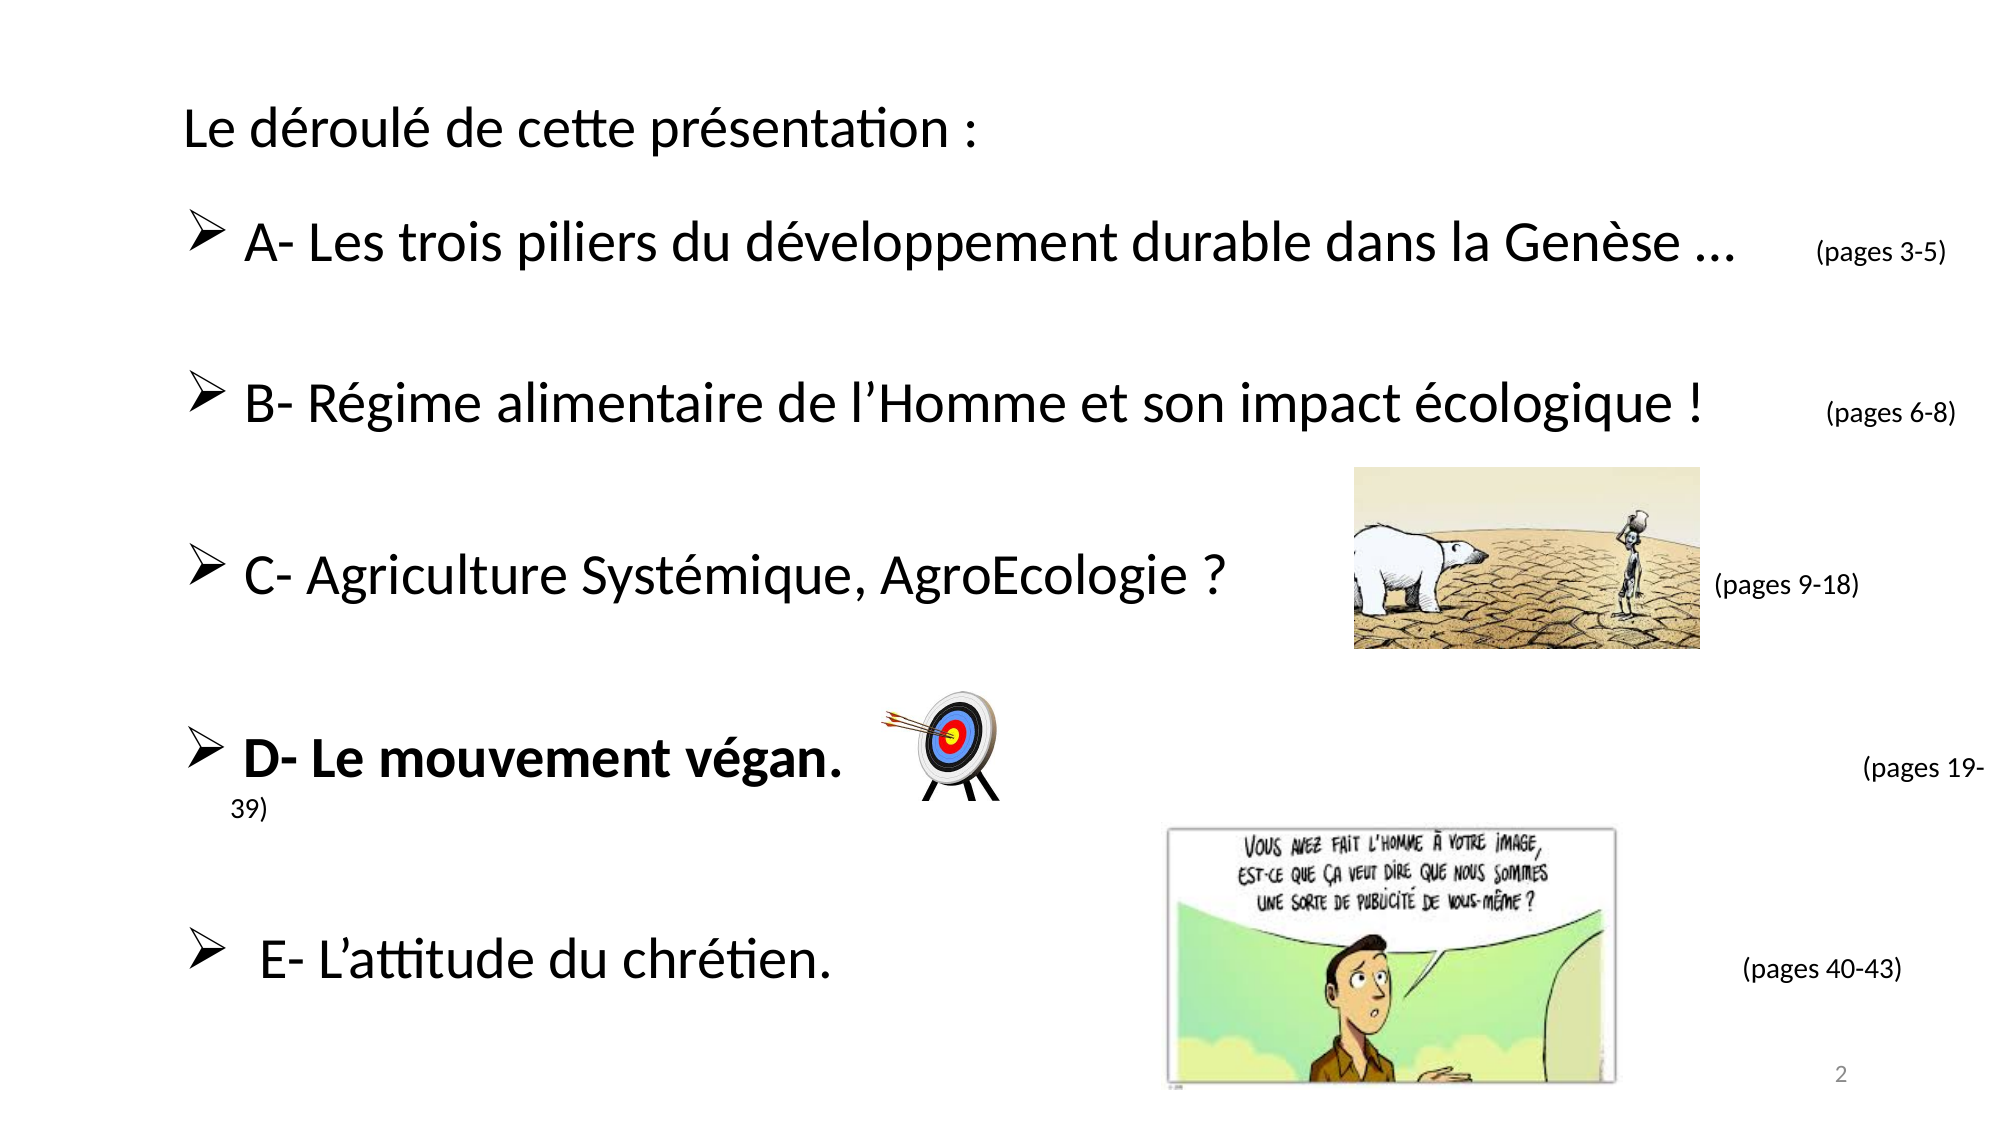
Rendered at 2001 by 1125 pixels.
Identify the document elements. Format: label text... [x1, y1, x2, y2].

text_box Le déroulé de cette présentation : [168, 81, 1273, 167]
slide_number 2 [1412, 1042, 1863, 1103]
text_box C- Agriculture Systémique, AgroEcologie ? (pages 9-18) [1700, 528, 2000, 614]
picture [881, 691, 1000, 801]
text_box D- Le mouvement végan. (pages 19-39) [168, 712, 2000, 832]
text_box C- Agriculture Systémique, AgroEcologie ? (pages 9-18) [169, 528, 1354, 614]
text_box E- L’attitude du chrétien. (pages 40-43) [1623, 912, 2000, 998]
picture [1161, 822, 1623, 1090]
text_box E- L’attitude du chrétien. (pages 40-43) [169, 912, 1161, 998]
text_box A- Les trois piliers du développement durable dans la Genèse … (pages 3-5) [169, 195, 2000, 280]
text_box B- Régime alimentaire de l’Homme et son impact écologique ! (pages 6-8) [169, 356, 2000, 442]
picture [1354, 467, 1700, 649]
